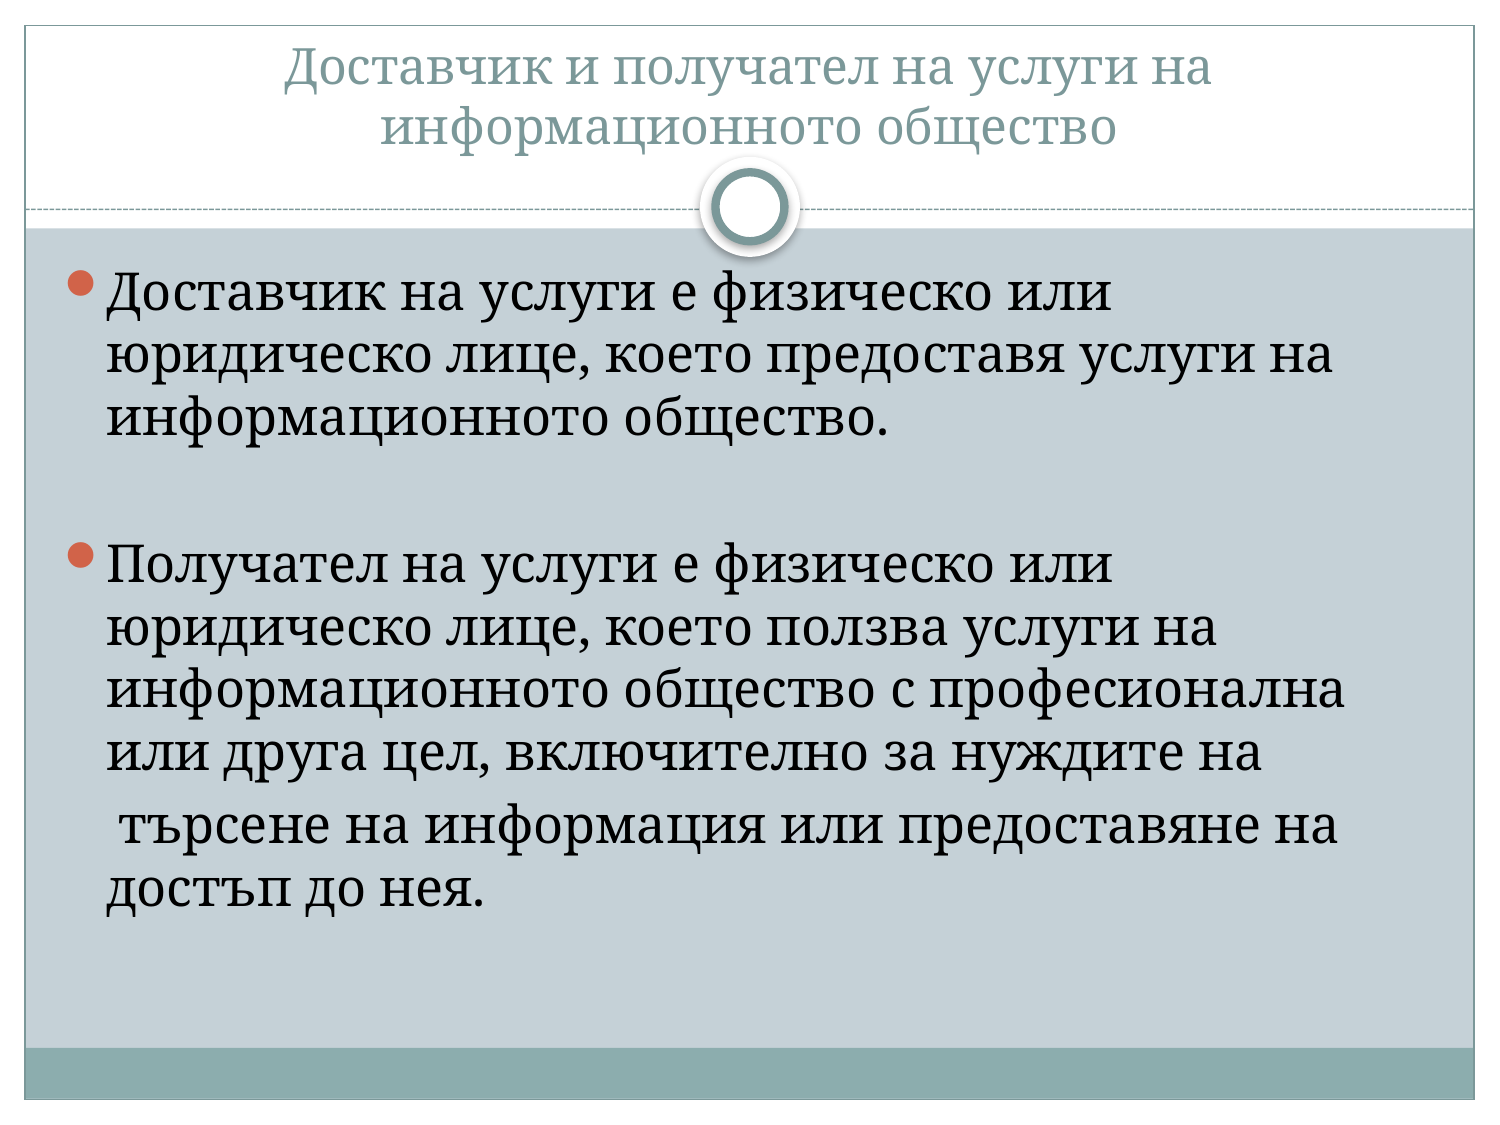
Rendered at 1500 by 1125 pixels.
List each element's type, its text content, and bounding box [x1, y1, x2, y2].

title Доставчик и получател на услуги на информационното общество [49, 37, 1450, 162]
list Доставчик на услуги е физическо или юридическо лице, което предоставя услуги на информационното общество. Получател на услуги е физическо или юридическо лице, което ползва услуги на информационното общество с професионална или друга цел, включително за нуждите на търсене на информация или предоставяне на достъп до нея. [49, 250, 1445, 1001]
